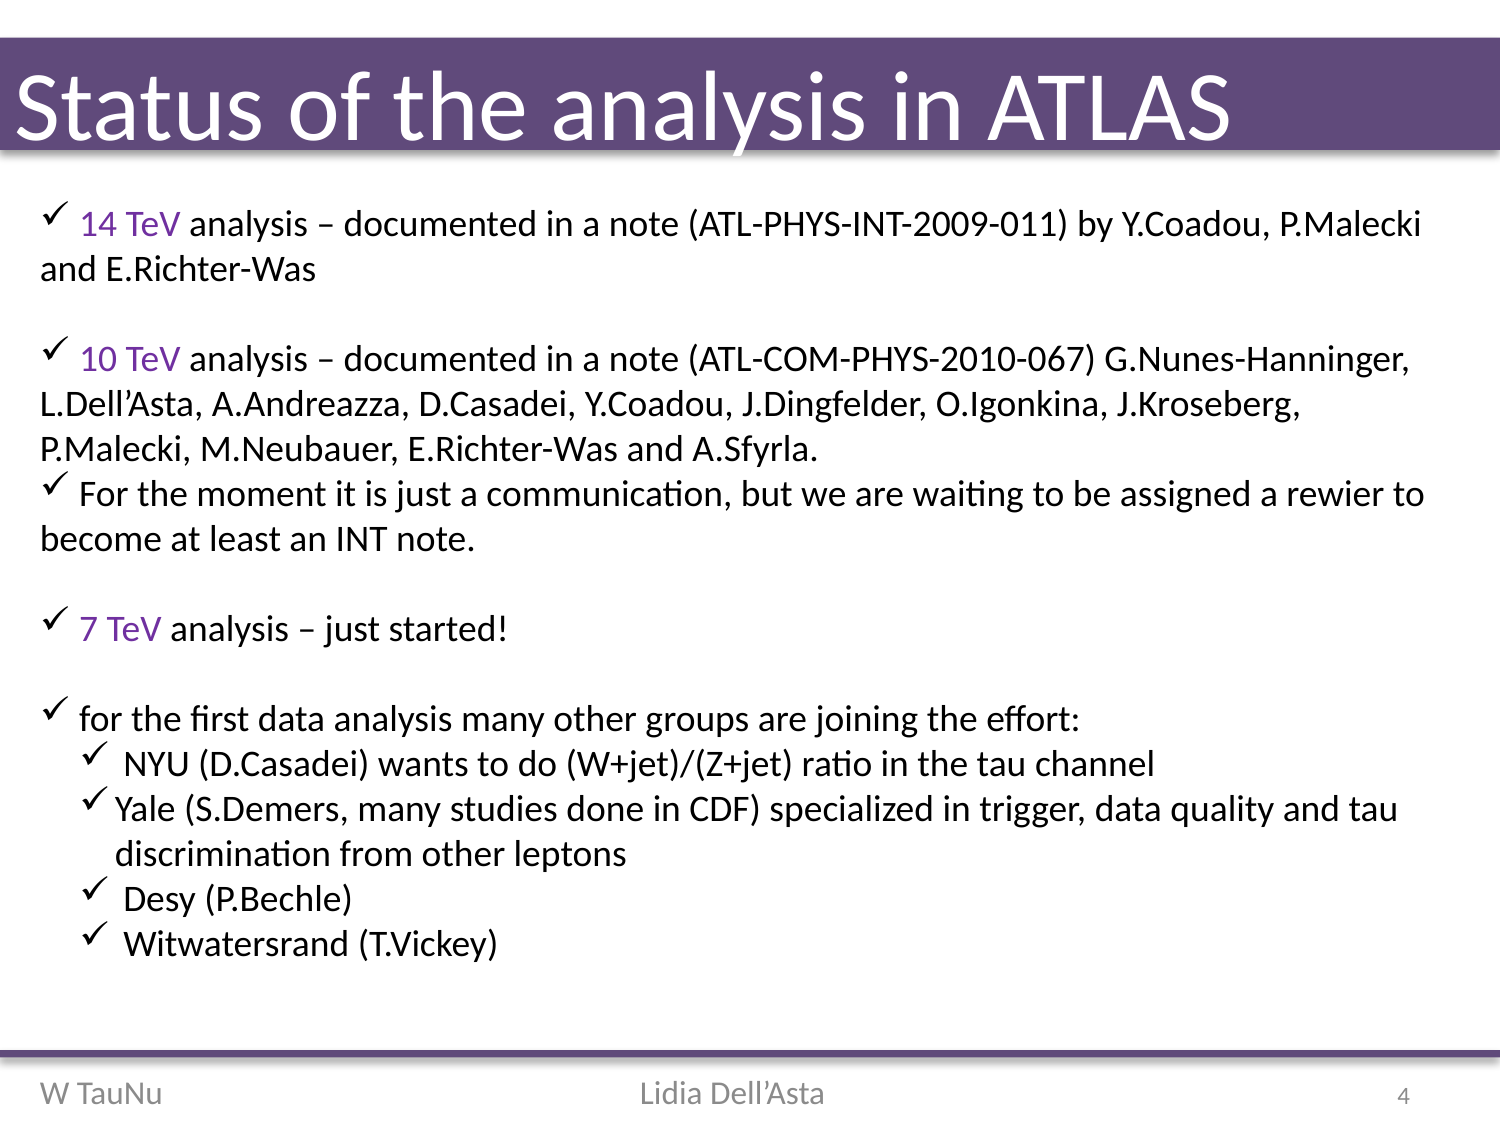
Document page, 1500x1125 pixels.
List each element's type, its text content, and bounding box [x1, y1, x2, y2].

text_box 14 TeV analysis – documented in a note (ATL-PHYS-INT-2009-011) by Y.Coadou, P.Malecki and E.Richter-Was 10 TeV analysis – documented in a note (ATL-COM-PHYS-2010-067) G.Nunes-Hanninger, L.Dell’Asta, A.Andreazza, D.Casadei, Y.Coadou, J.Dingfelder, O.Igonkina, J.Kroseberg, P.Malecki, M.Neubauer, E.Richter-Was and A.Sfyrla. For the moment it is just a communication, but we are waiting to be assigned a rewier to become at least an INT note. 7 TeV analysis – just started! for the first data analysis many other groups are joining the effort: NYU (D.Casadei) wants to do (W+jet)/(Z+jet) ratio in the tau channel Yale (S.Demers, many studies done in CDF) specialized in trigger, data quality and tau discrimination from other leptons Desy (P.Bechle) Witwatersrand (T.Vickey) [24, 191, 1475, 972]
title Status of the analysis in ATLAS [0, 32, 1500, 138]
slide_number 4 [1074, 1065, 1425, 1125]
